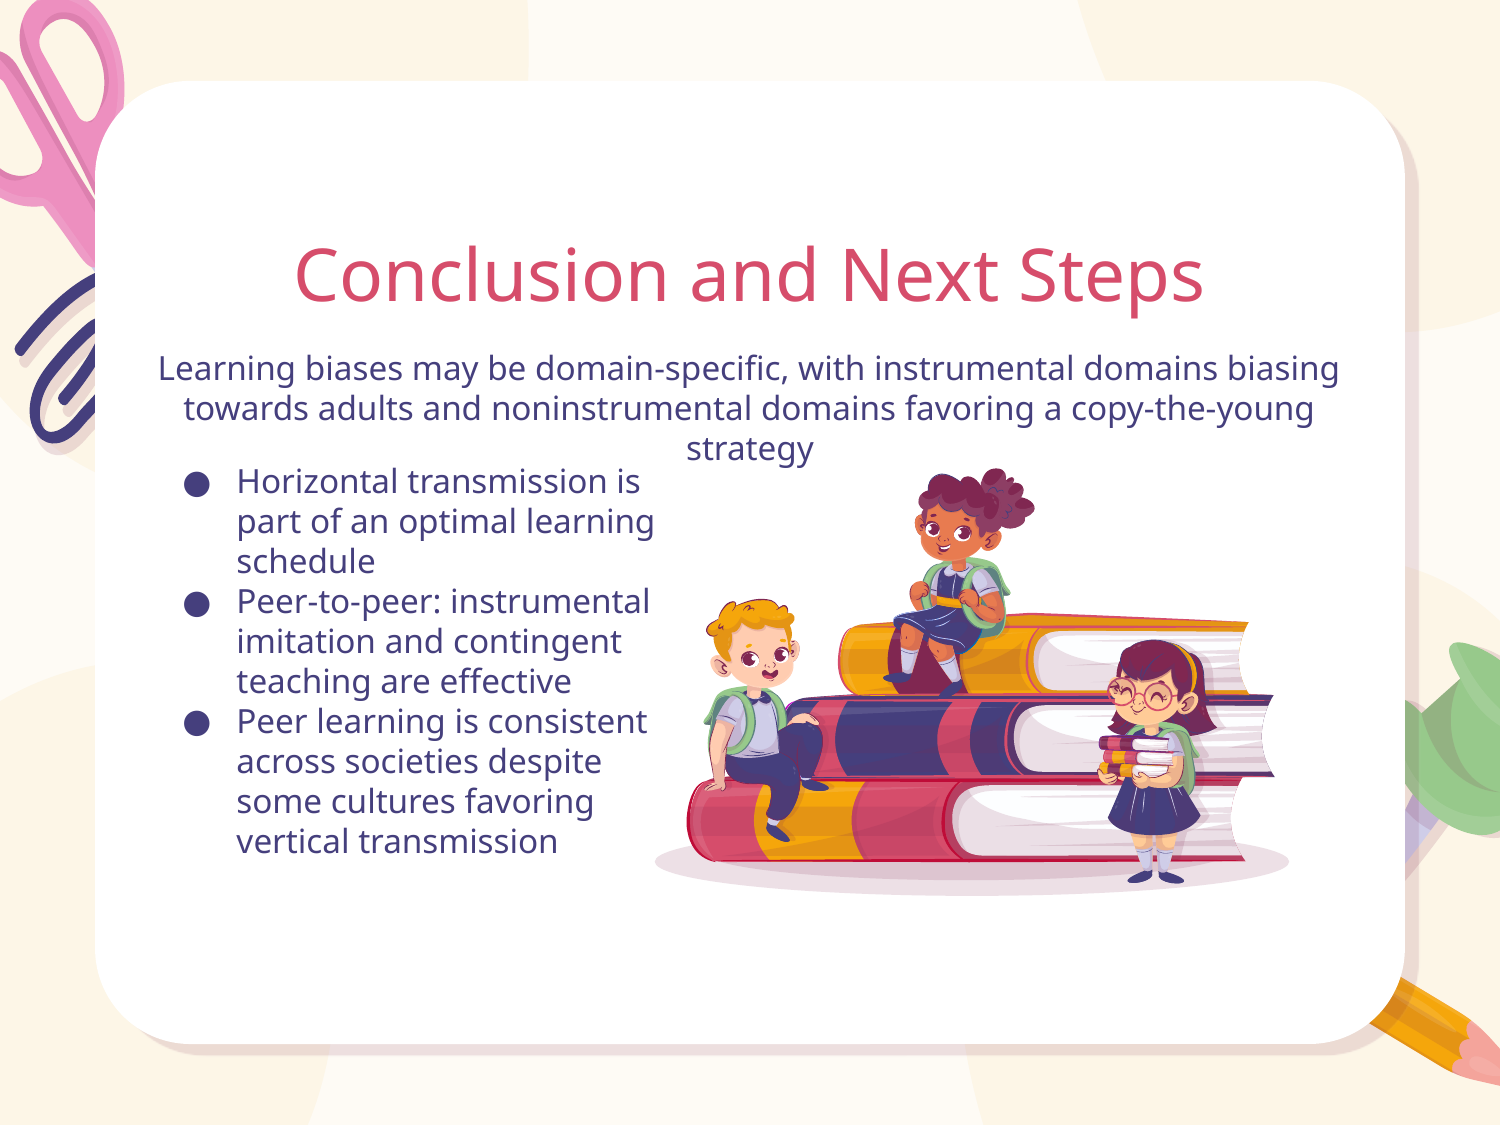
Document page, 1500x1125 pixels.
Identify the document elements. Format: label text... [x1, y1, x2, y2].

list Learning biases may be domain-specific, with instrumental domains biasing towards adults and noninstrumental domains favoring a copy-the-young strategy [118, 332, 1382, 446]
text_box Horizontal transmission is part of an optimal learning schedule Peer-to-peer: instrumental imitation and contingent teaching are effective Peer learning is consistent across societies despite some cultures favoring vertical transmission [146, 445, 681, 874]
title Conclusion and Next Steps [118, 213, 1382, 308]
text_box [654, 468, 1290, 897]
